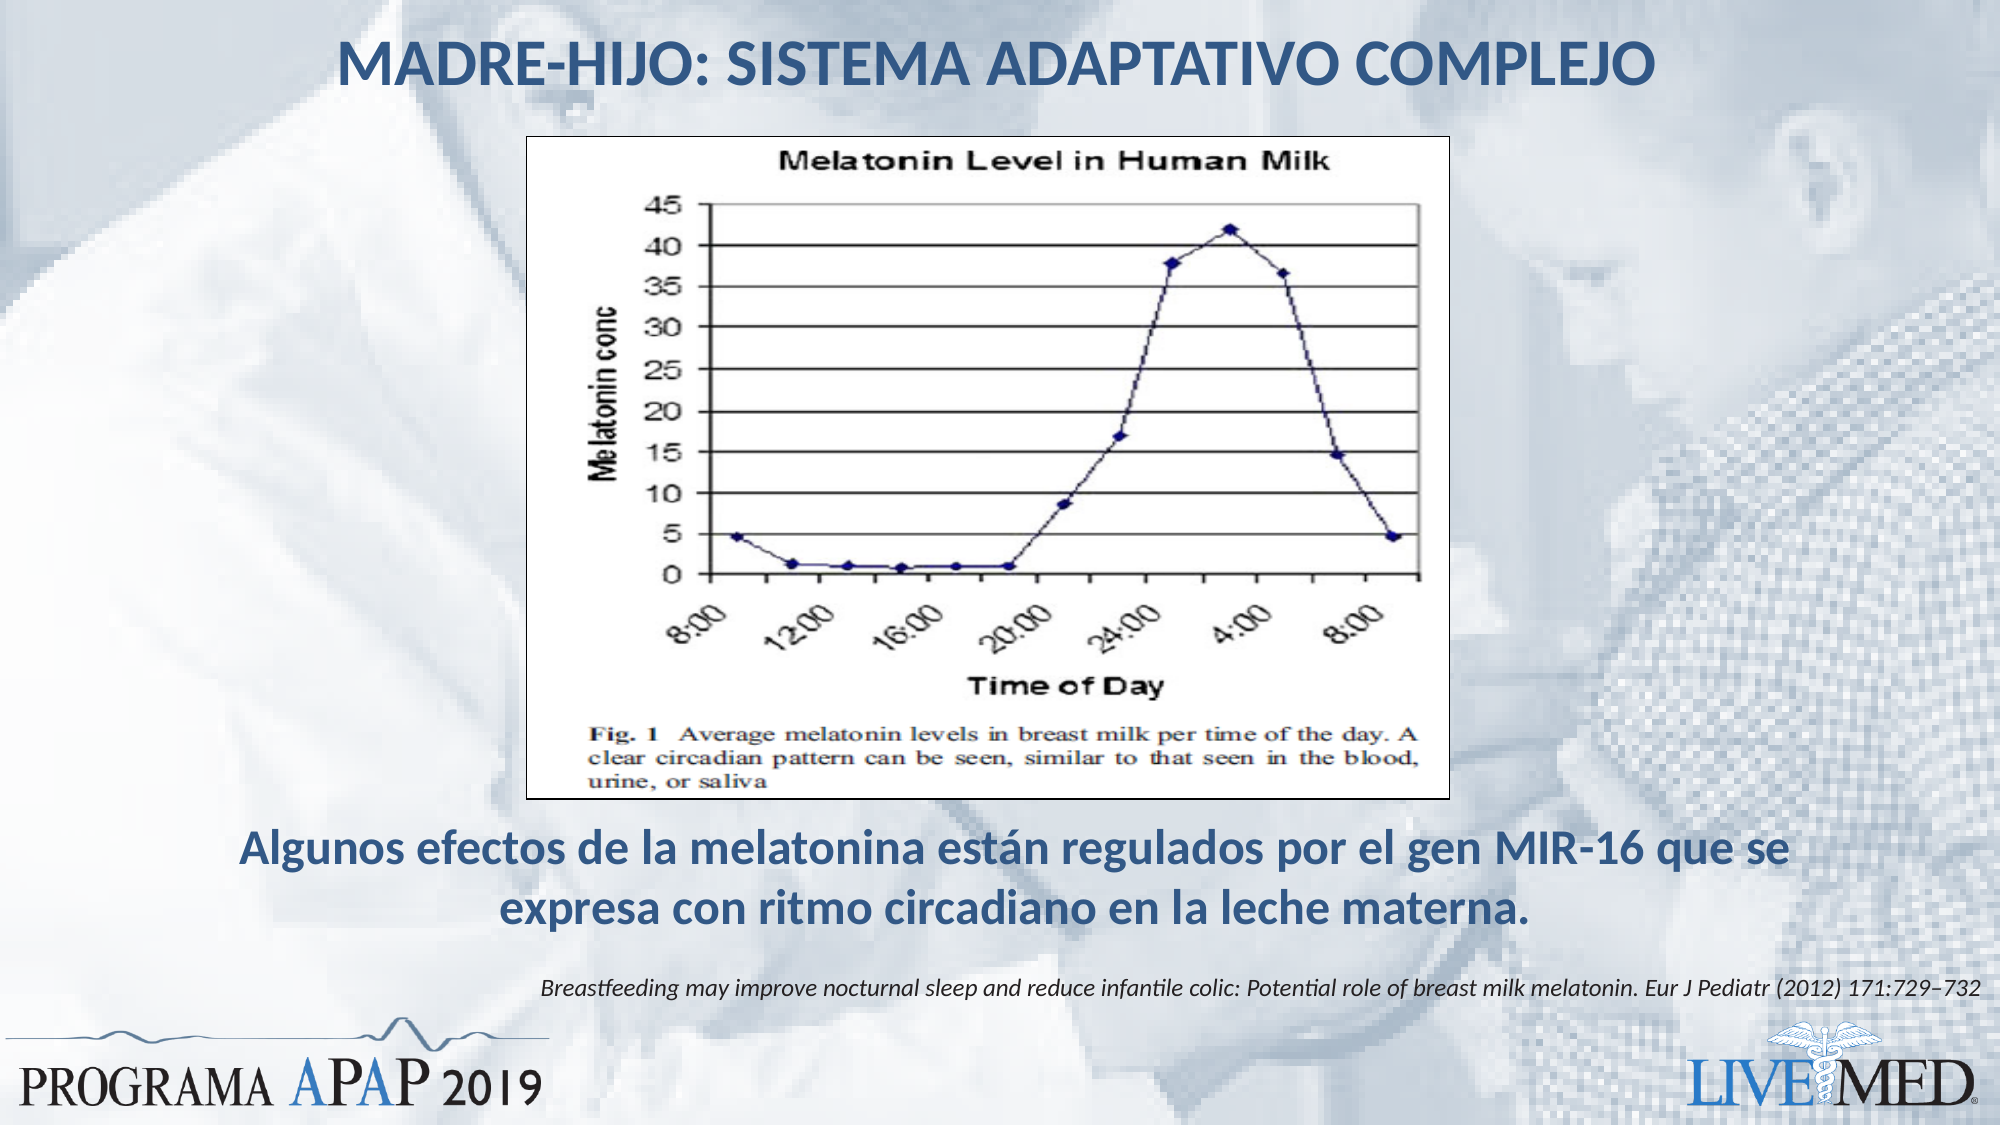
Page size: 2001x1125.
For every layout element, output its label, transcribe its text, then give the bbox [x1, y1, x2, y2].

picture [1687, 1021, 1978, 1106]
title MADRE-HIJO: SISTEMA ADAPTATIVO COMPLEJO [97, 8, 1898, 109]
list Breastfeeding may improve nocturnal sleep and reduce infantile colic: Potential role of breast milk melatonin. Eur J Pediatr (2012) 171:729–732 [98, 963, 1999, 1012]
picture [19, 1057, 541, 1106]
text_box Algunos efectos de la melatonina están regulados por el gen MIR-16 que se expresa con ritmo circadiano en la leche materna. [173, 761, 1859, 942]
picture [527, 136, 1449, 799]
